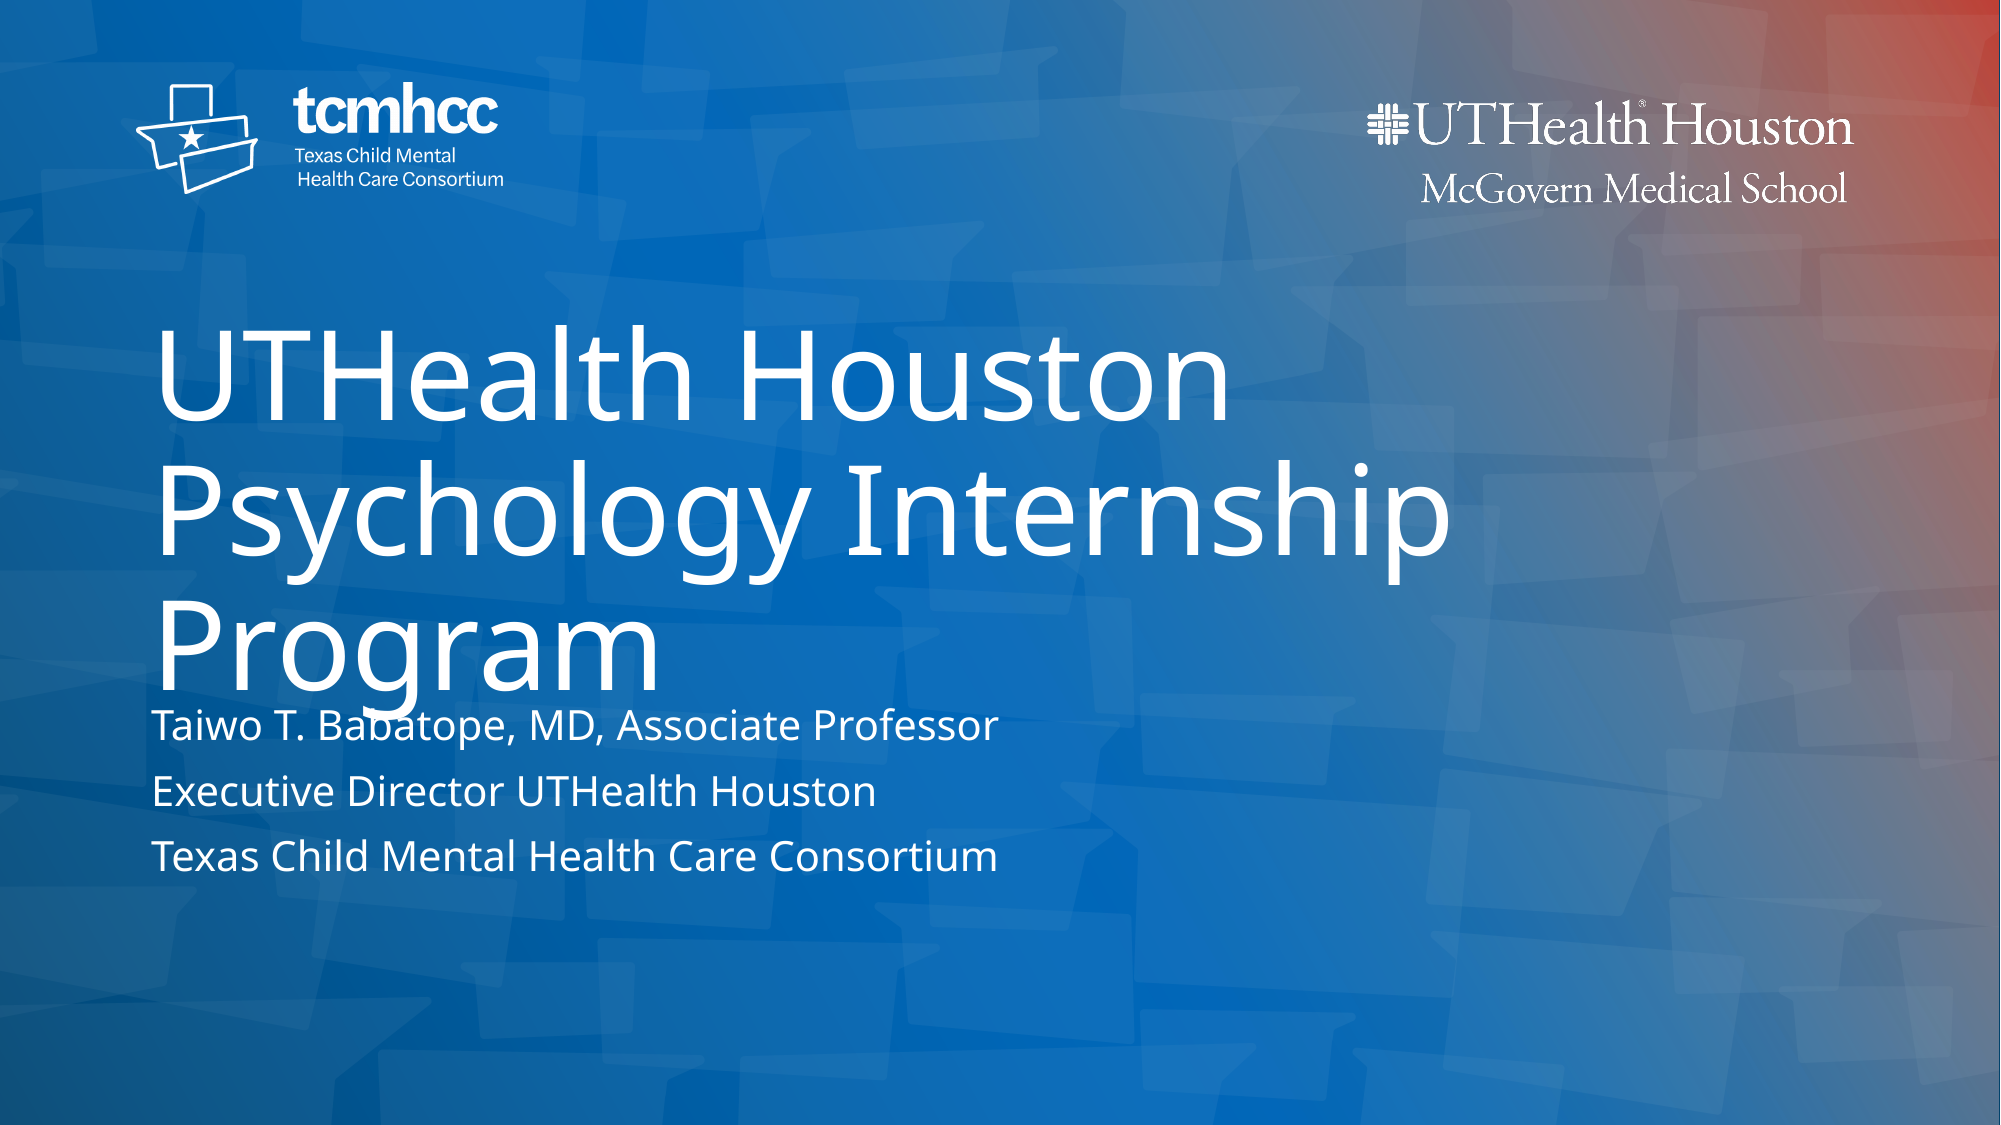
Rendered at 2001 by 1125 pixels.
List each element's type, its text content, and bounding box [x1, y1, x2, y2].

list Taiwo T. Babatope, MD, Associate Professor Executive Director UTHealth Houston Texas Child Mental Health Care Consortium [136, 696, 1862, 999]
title UTHealth Houston Psychology Internship Program [136, 304, 1862, 675]
picture [0, 0, 1999, 1125]
